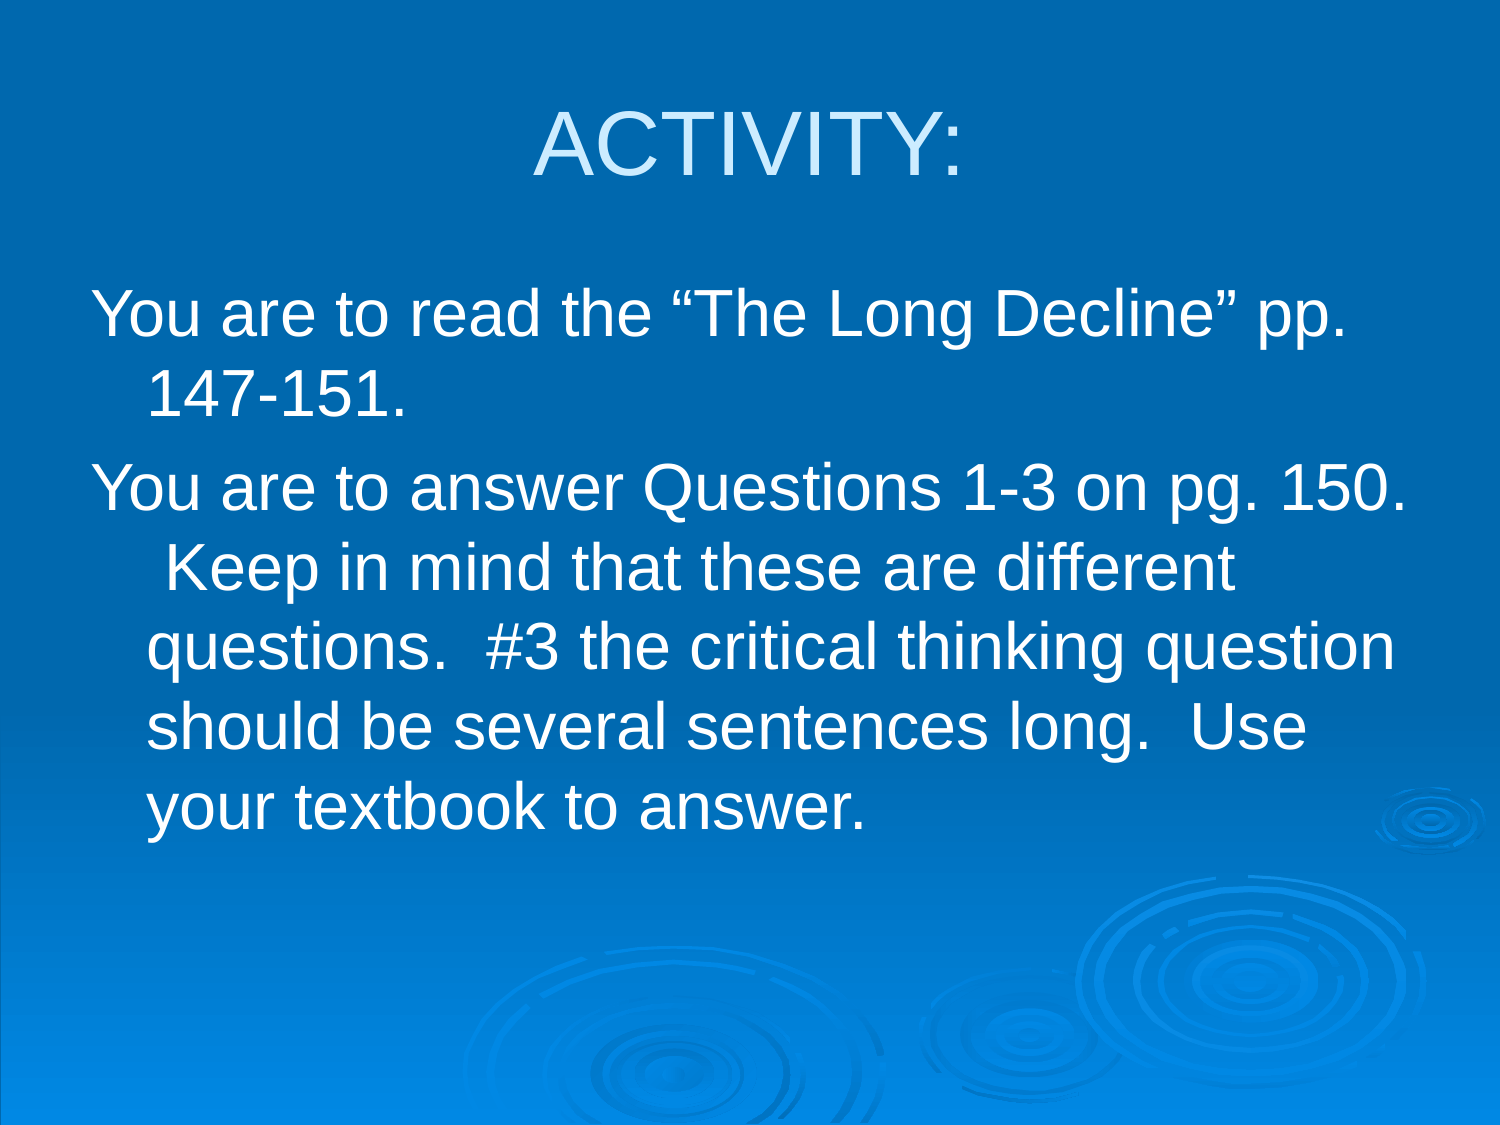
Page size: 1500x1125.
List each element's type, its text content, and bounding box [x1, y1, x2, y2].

list You are to read the “The Long Decline” pp. 147-151. You are to answer Questions 1-3 on pg. 150. Keep in mind that these are different questions. #3 the critical thinking question should be several sentences long. Use your textbook to answer. [74, 262, 1426, 1006]
title ACTIVITY: [74, 45, 1426, 233]
